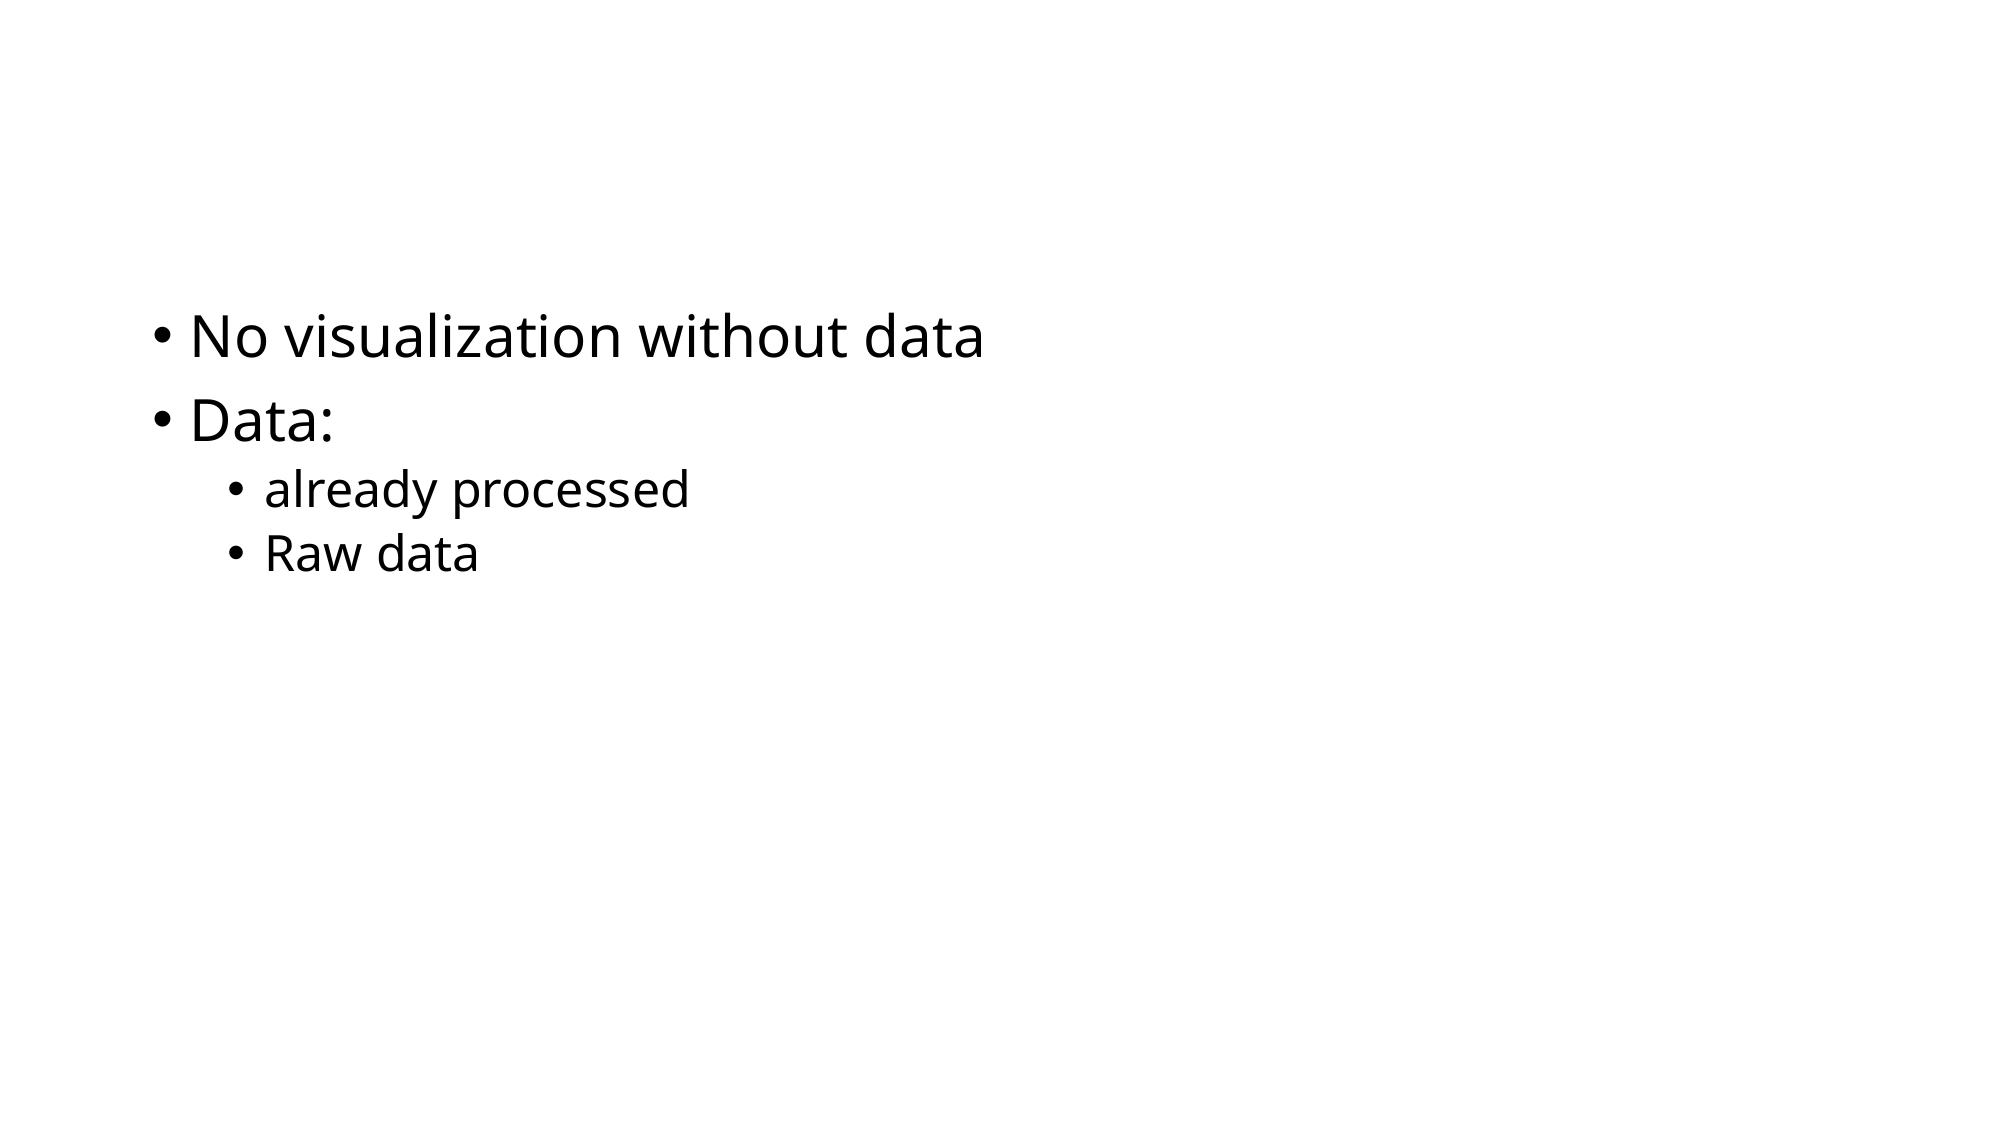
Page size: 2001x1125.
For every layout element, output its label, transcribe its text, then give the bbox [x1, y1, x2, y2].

list No visualization without data Data: already processed Raw data [137, 299, 1863, 1014]
